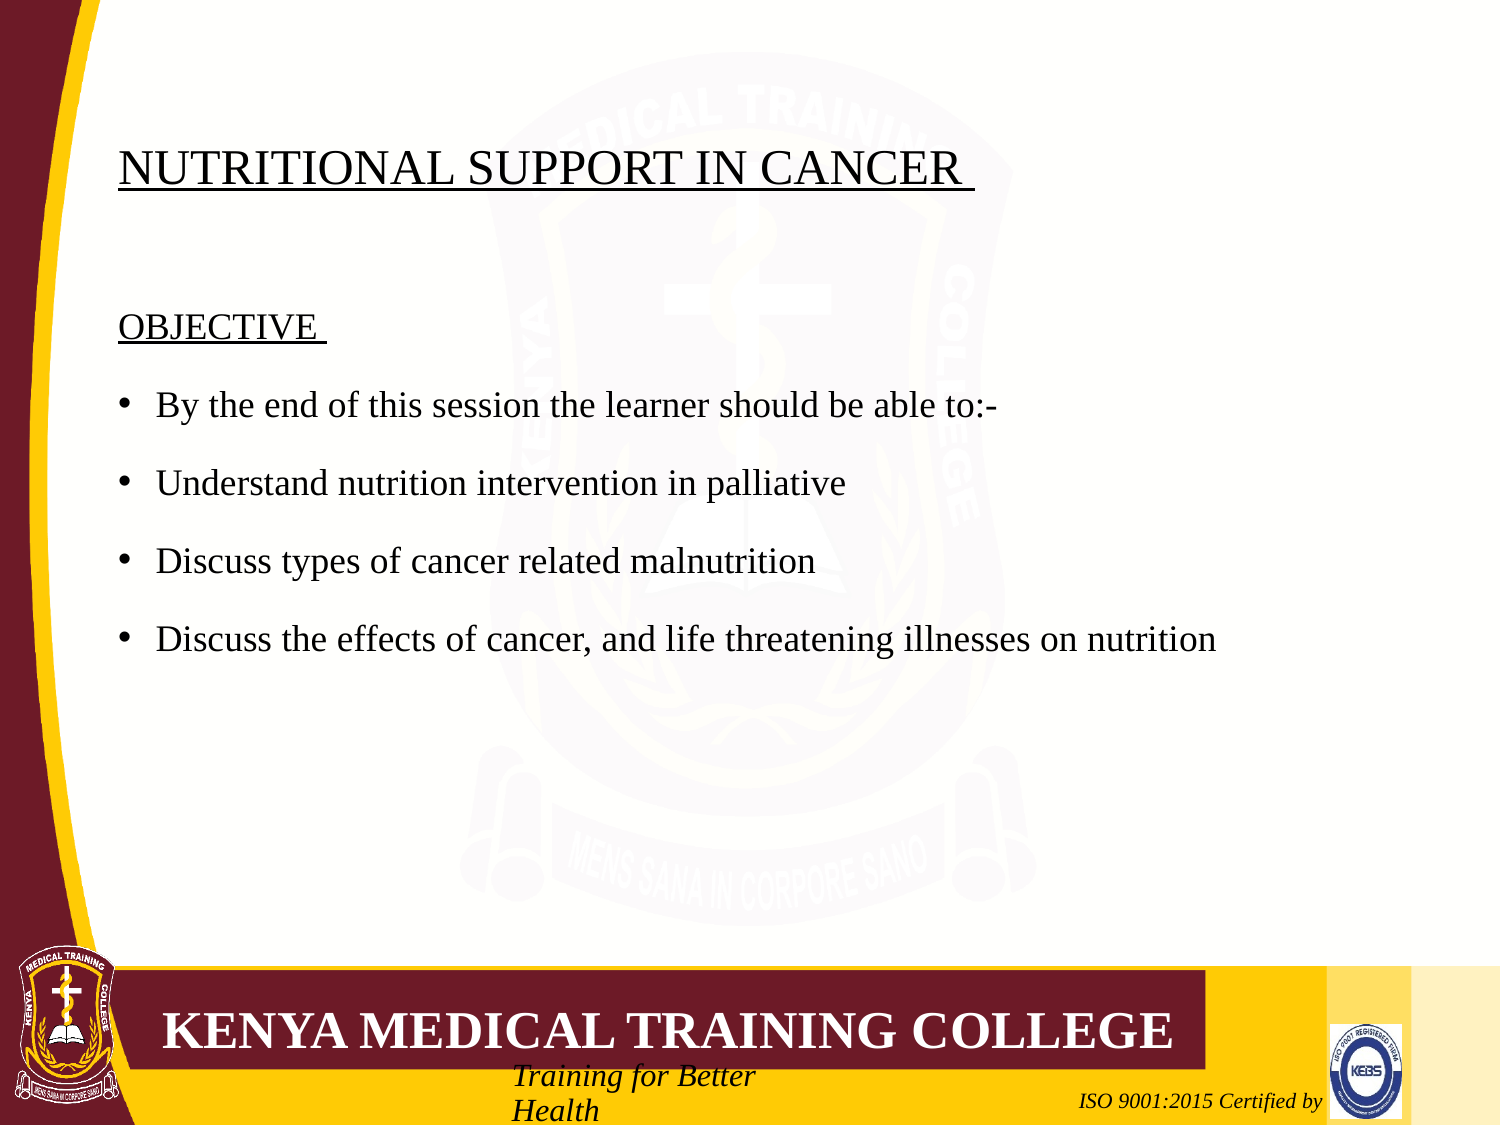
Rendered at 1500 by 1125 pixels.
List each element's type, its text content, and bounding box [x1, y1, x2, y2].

picture [0, 0, 1500, 1125]
list OBJECTIVE By the end of this session the learner should be able to:- Understand nutrition intervention in palliative Discuss types of cancer related malnutrition Discuss the effects of cancer, and life threatening illnesses on nutrition [103, 299, 1397, 1014]
title NUTRITIONAL SUPPORT IN CANCER [103, 59, 1397, 278]
